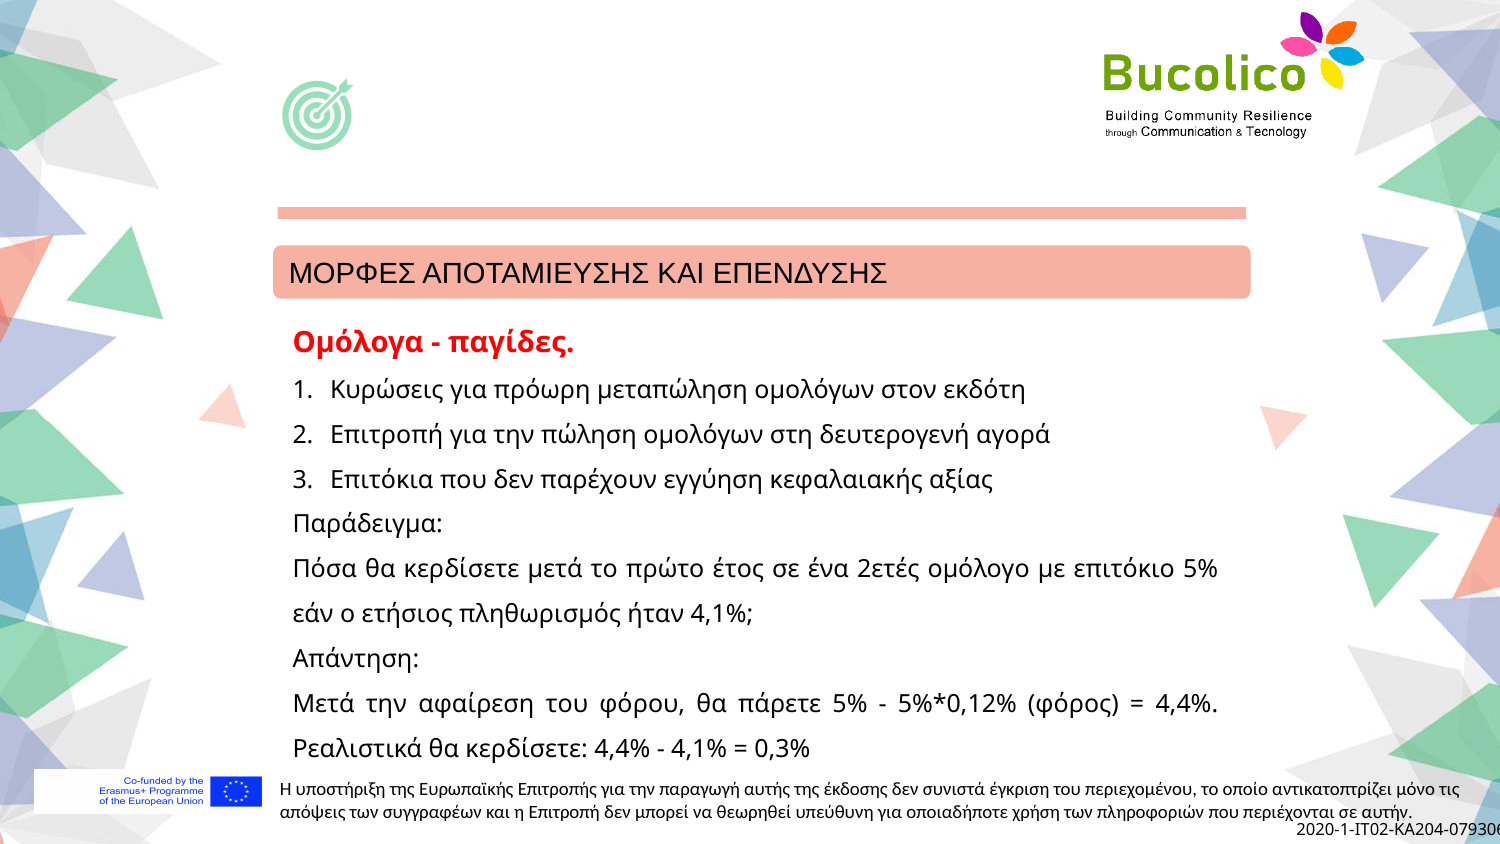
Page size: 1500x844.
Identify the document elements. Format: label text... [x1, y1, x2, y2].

text_box ΜΟΡΦΕΣ ΑΠΟΤΑΜΙΕΥΣΗΣ ΚΑΙ ΕΠΕΝΔΥΣΗΣ [270, 243, 1253, 301]
text_box Ομόλογα - παγίδες. Κυρώσεις για πρόωρη μεταπώληση ομολόγων στον εκδότη Επιτροπή για την πώληση ομολόγων στη δευτερογενή αγορά Επιτόκια που δεν παρέχουν εγγύηση κεφαλαιακής αξίας Παράδειγμα: Πόσα θα κερδίσετε μετά το πρώτο έτος σε ένα 2ετές ομόλογο με επιτόκιο 5% εάν ο ετήσιος πληθωρισμός ήταν 4,1%; Απάντηση: Μετά την αφαίρεση του φόρου, θα πάρετε 5% - 5%*0,12% (φόρος) = 4,4%. Ρεαλιστικά θα κερδίσετε: 4,4% - 4,1% = 0,3% [277, 301, 1236, 769]
text_box [277, 207, 1247, 219]
text_box [282, 78, 354, 151]
picture [0, 0, 1500, 844]
text_box Η υποστήριξη της Ευρωπαϊκής Επιτροπής για την παραγωγή αυτής της έκδοσης δεν συνιστά έγκριση του περιεχομένου, το οποίο αντικατοπτρίζει μόνο τις απόψεις των συγγραφέων και η Επιτροπή δεν μπορεί να θεωρηθεί υπεύθυνη για οποιαδήποτε χρήση των πληροφοριών που περιέχονται σε αυτήν. [264, 769, 1486, 830]
